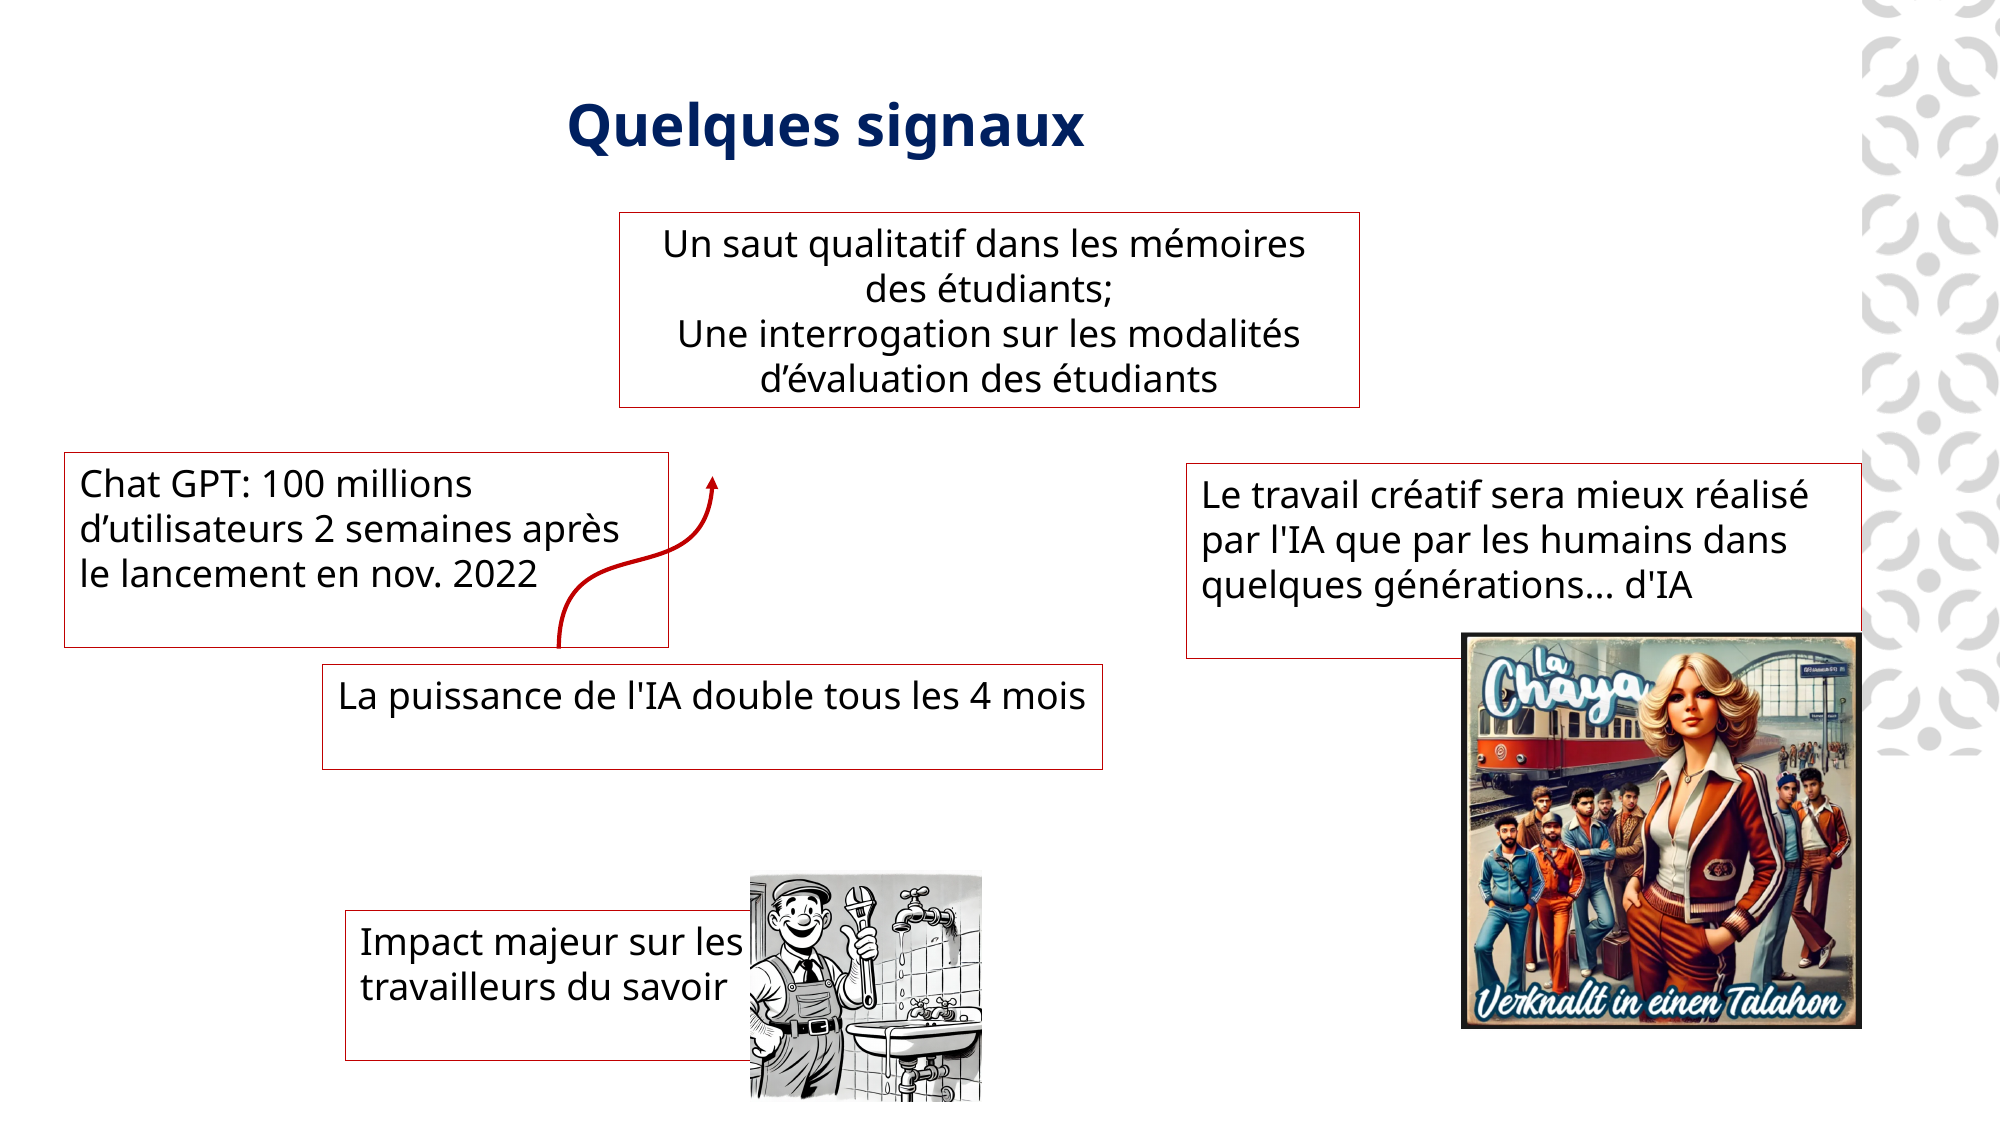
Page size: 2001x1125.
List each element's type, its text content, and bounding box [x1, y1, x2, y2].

text_box Chat GPT: 100 millions d’utilisateurs 2 semaines après le lancement en nov. 2022 [64, 452, 669, 648]
text_box Impact majeur sur les travailleurs du savoir [345, 910, 750, 1061]
text_box Le travail créatif sera mieux réalisé par l'IA que par les humains dans quelques générations... d'IA [1186, 463, 1862, 659]
text_box Un saut qualitatif dans les mémoires des étudiants; Une interrogation sur les modalités d’évaluation des étudiants [619, 212, 1360, 408]
picture [1461, 0, 2000, 1031]
text_box La puissance de l'IA double tous les 4 mois [322, 664, 1103, 770]
title Quelques signaux [127, 63, 1524, 192]
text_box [549, 485, 722, 640]
picture [750, 870, 982, 1102]
